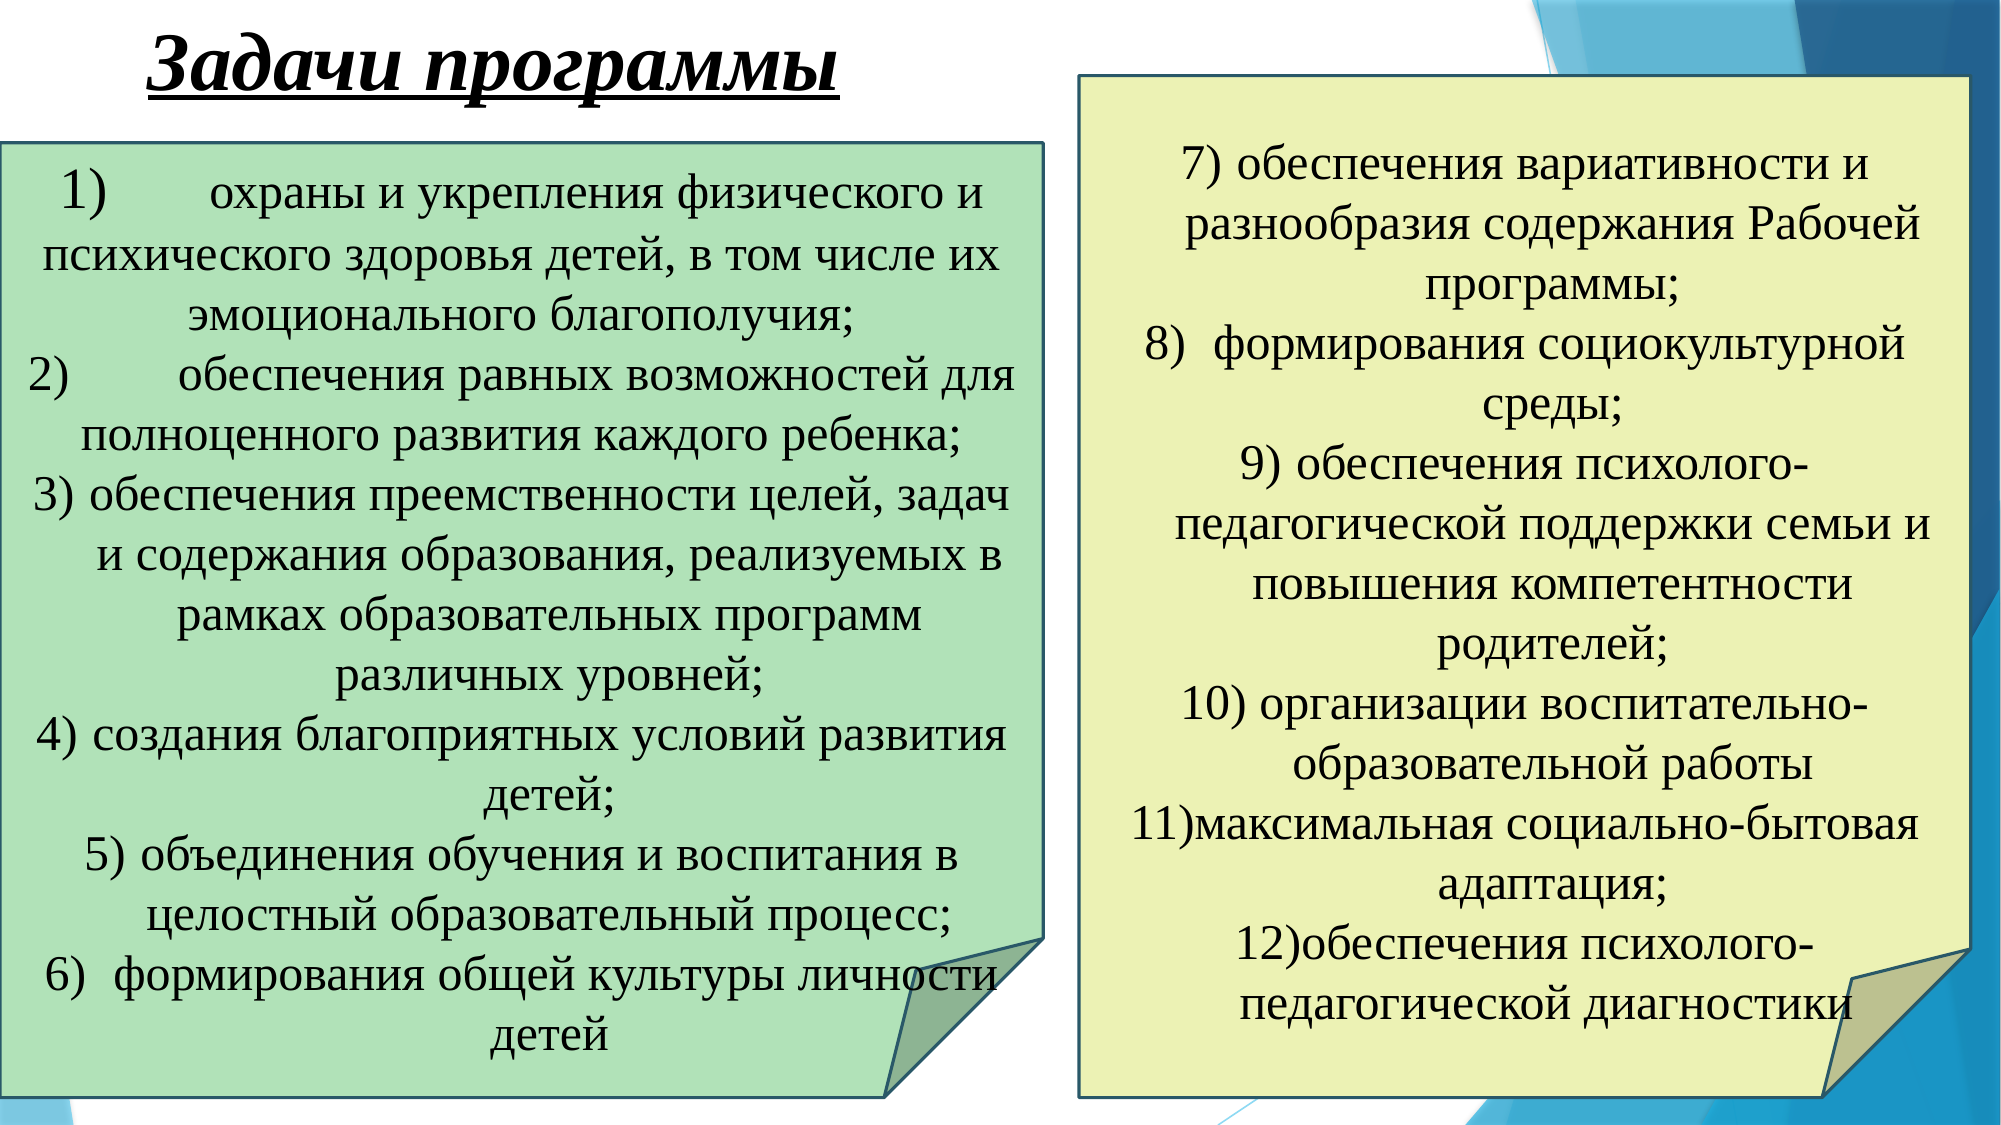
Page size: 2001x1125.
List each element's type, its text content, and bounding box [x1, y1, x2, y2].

title Задачи программы [132, 0, 1544, 217]
text_box 1) охраны и укрепления физического и психического здоровья детей, в том числе их эмоционального благополучия; 2) обеспечения равных возможностей для полноценного развития каждого ребенка; обеспечения преемственности целей, задач и содержания образования, реализуемых в рамках образовательных программ различных уровней; создания благоприятных условий развития детей; объединения обучения и воспитания в целостный образовательный процесс; формирования общей культуры личности детей [0, 141, 1045, 1100]
text_box обеспечения вариативности и разнообразия содержания Рабочей программы; формирования социокультурной среды; обеспечения психолого-педагогической поддержки семьи и повышения компетентности родителей; организации воспитательно-образовательной работы максимальная социально-бытовая адаптация; обеспечения психолого-педагогической диагностики [1077, 74, 1973, 1100]
